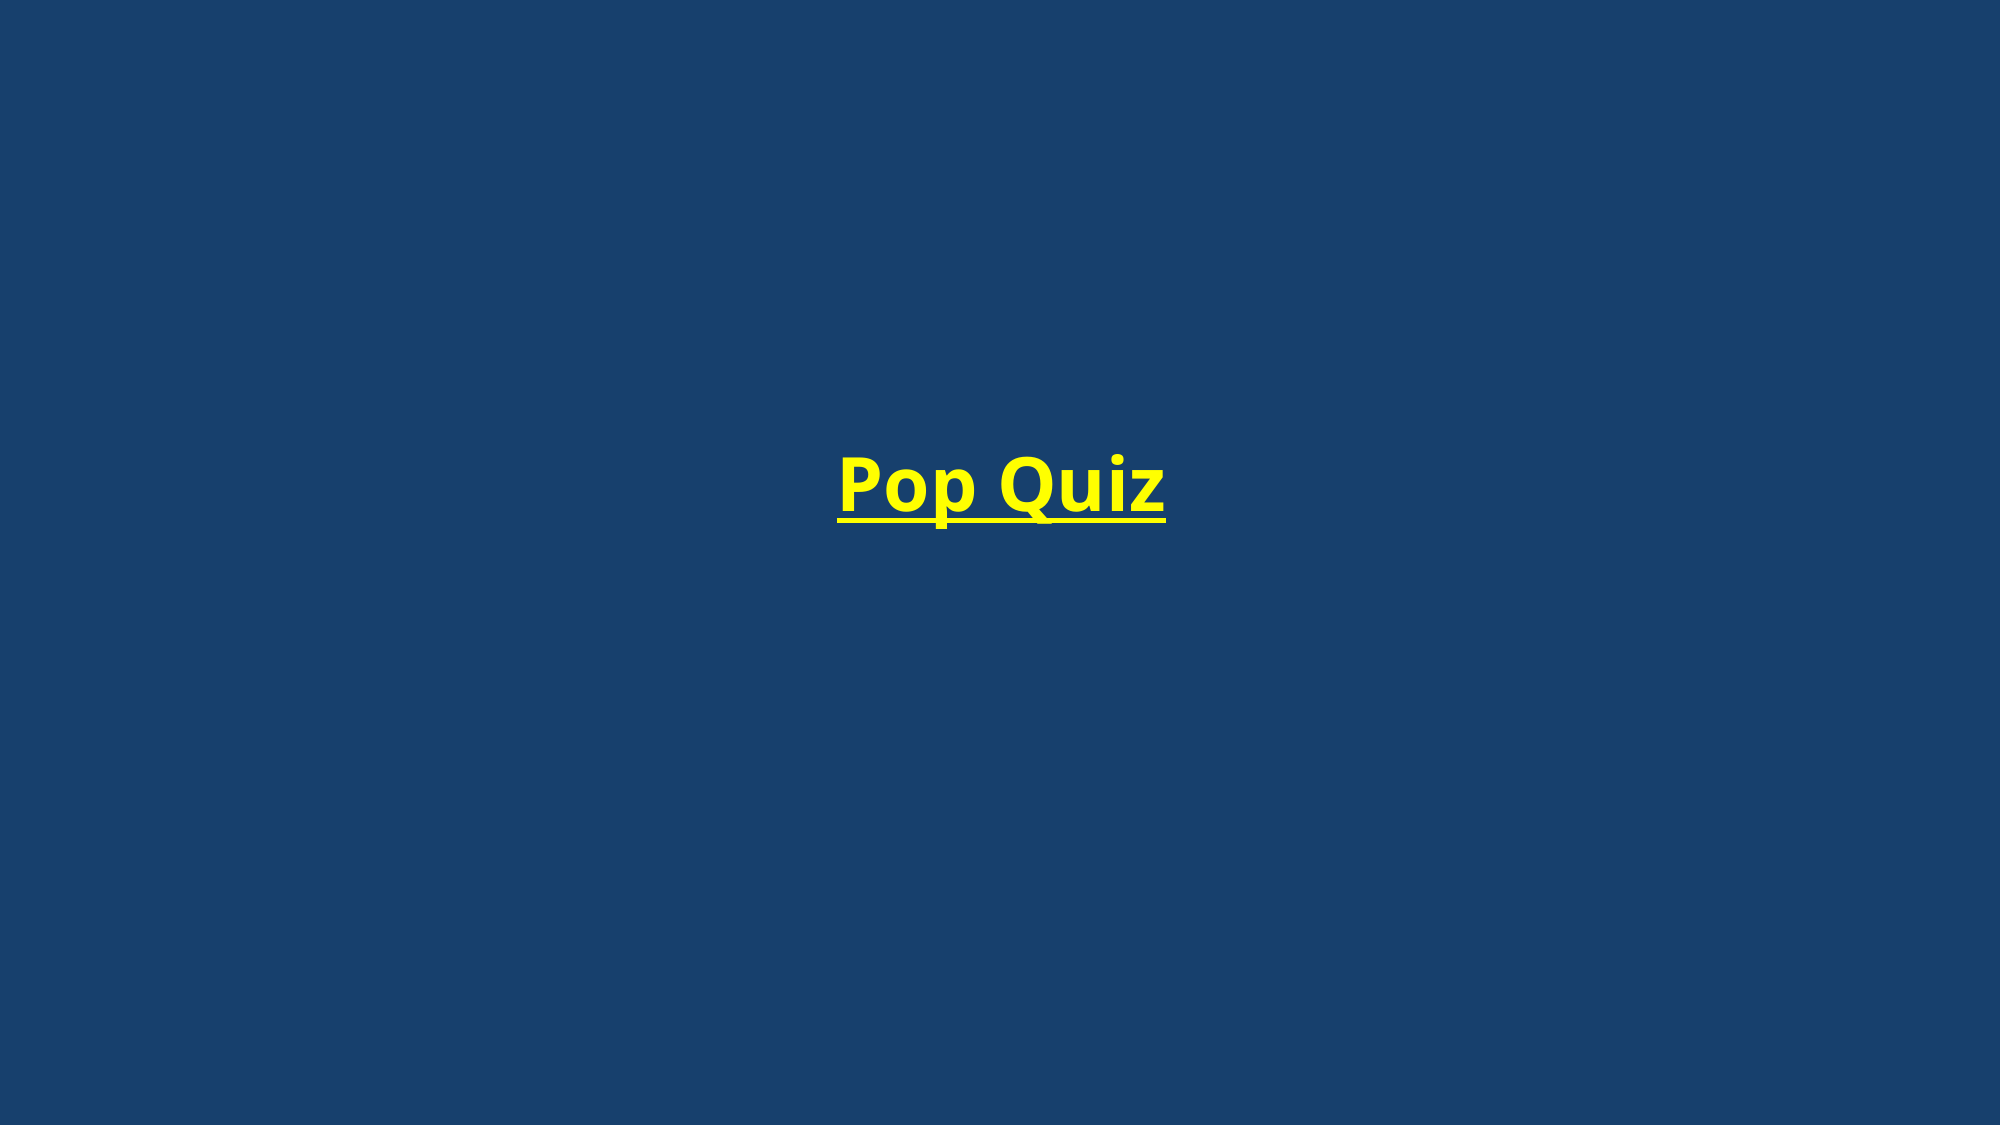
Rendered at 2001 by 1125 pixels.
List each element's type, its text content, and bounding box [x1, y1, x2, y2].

title Pop Quiz [262, 387, 1741, 588]
